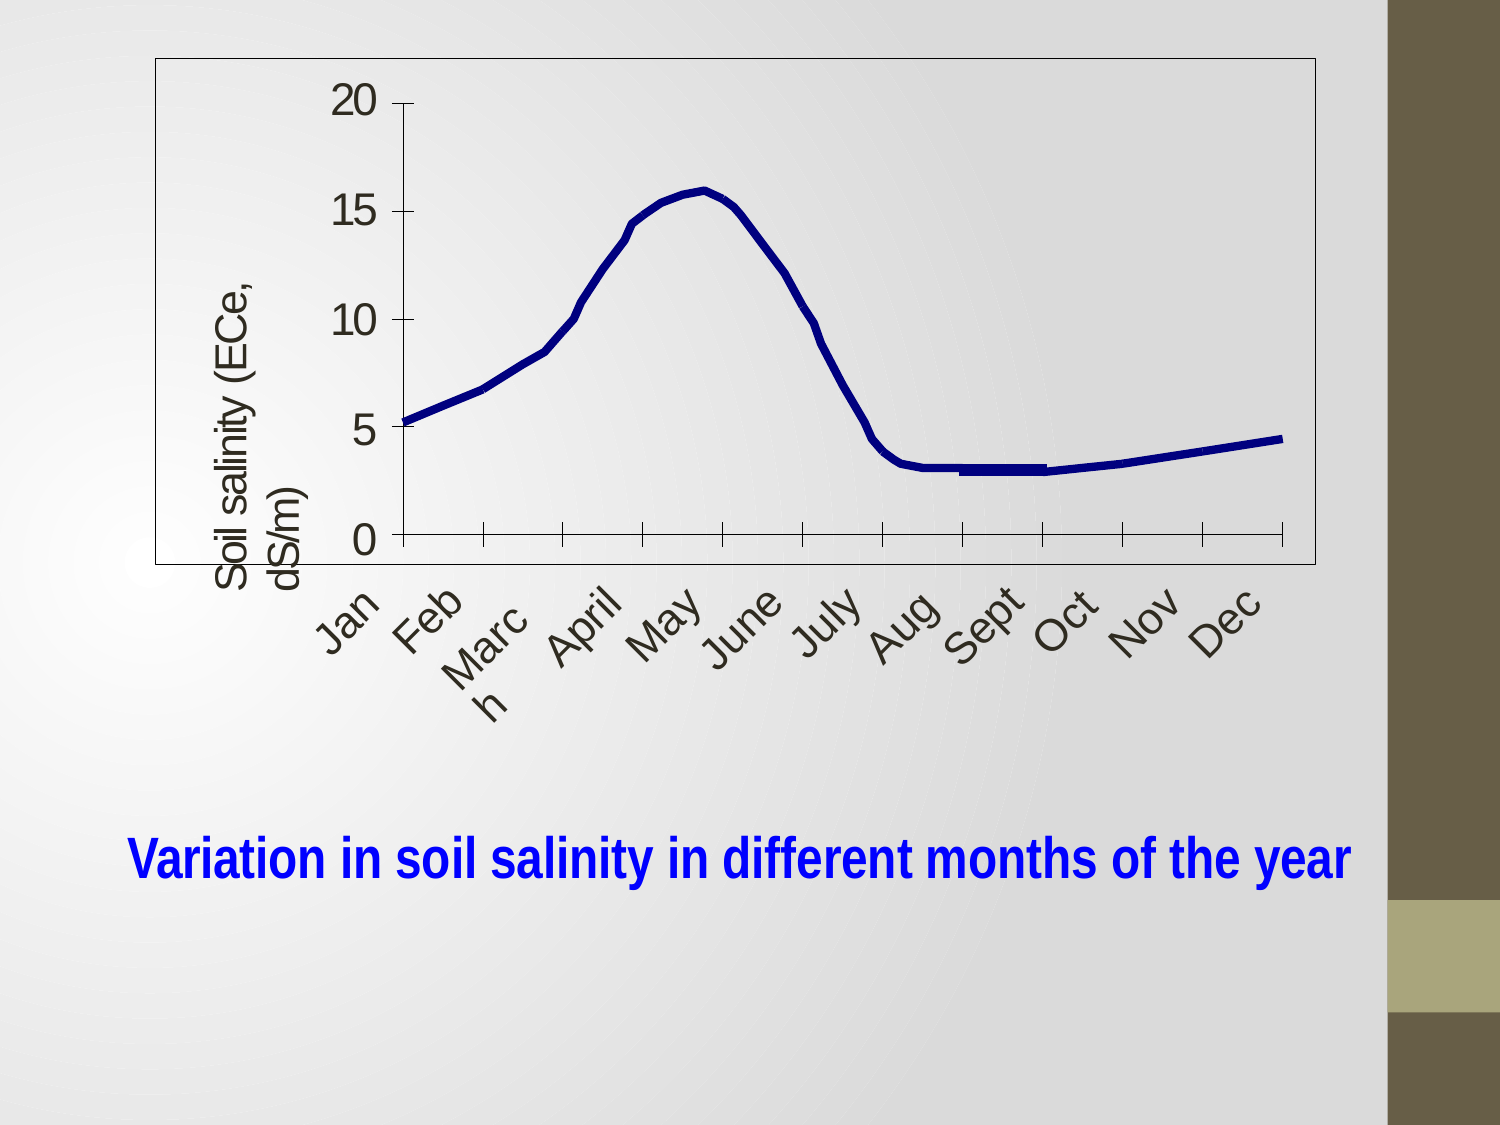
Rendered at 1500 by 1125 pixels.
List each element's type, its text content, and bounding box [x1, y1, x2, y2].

text_box June [691, 577, 794, 680]
text_box Variation in soil salinity in different months of the year [125, 818, 1363, 891]
text_box March [434, 581, 561, 732]
text_box Nov [1101, 576, 1194, 669]
text_box July [781, 576, 874, 669]
text_box Dec [1181, 576, 1274, 669]
text_box Soil salinity (ECe, dS/m) [203, 169, 259, 595]
text_box Aug [858, 581, 950, 673]
text_box May [618, 578, 713, 673]
text_box Jan [305, 575, 394, 665]
text_box Oct [1024, 578, 1112, 665]
text_box Feb [385, 573, 477, 665]
text_box Sept [935, 576, 1035, 676]
text_box April [535, 577, 634, 677]
text_box 20 15 10 5 0 [155, 58, 1316, 565]
